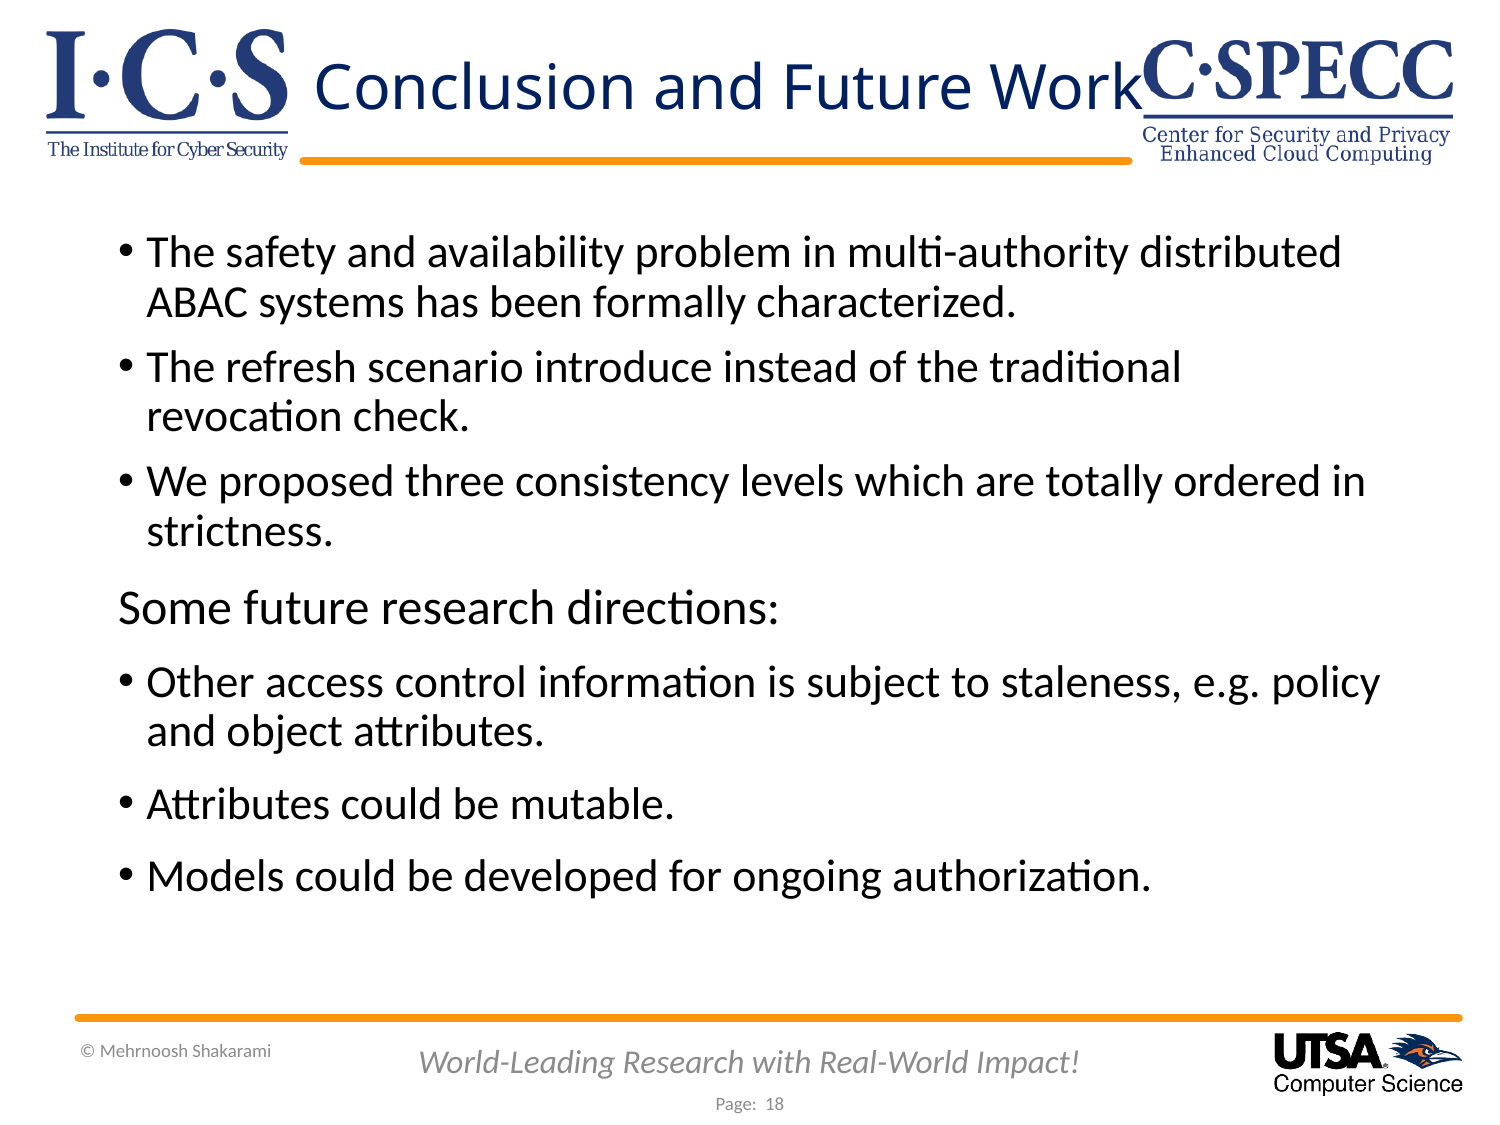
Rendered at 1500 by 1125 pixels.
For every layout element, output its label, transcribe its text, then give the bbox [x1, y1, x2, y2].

text_box Conclusion and Future Work [32, 39, 1427, 141]
picture [1264, 1022, 1473, 1098]
picture [46, 141, 288, 160]
picture [1143, 40, 1453, 165]
picture [46, 29, 288, 39]
text_box The safety and availability problem in multi-authority distributed ABAC systems has been formally characterized. The refresh scenario introduce instead of the traditional revocation check. We proposed three consistency levels which are totally ordered in strictness. Some future research directions: Other access control information is subject to staleness, e.g. policy and object attributes. Attributes could be mutable. Models could be developed for ongoing authorization. [103, 220, 1397, 1061]
